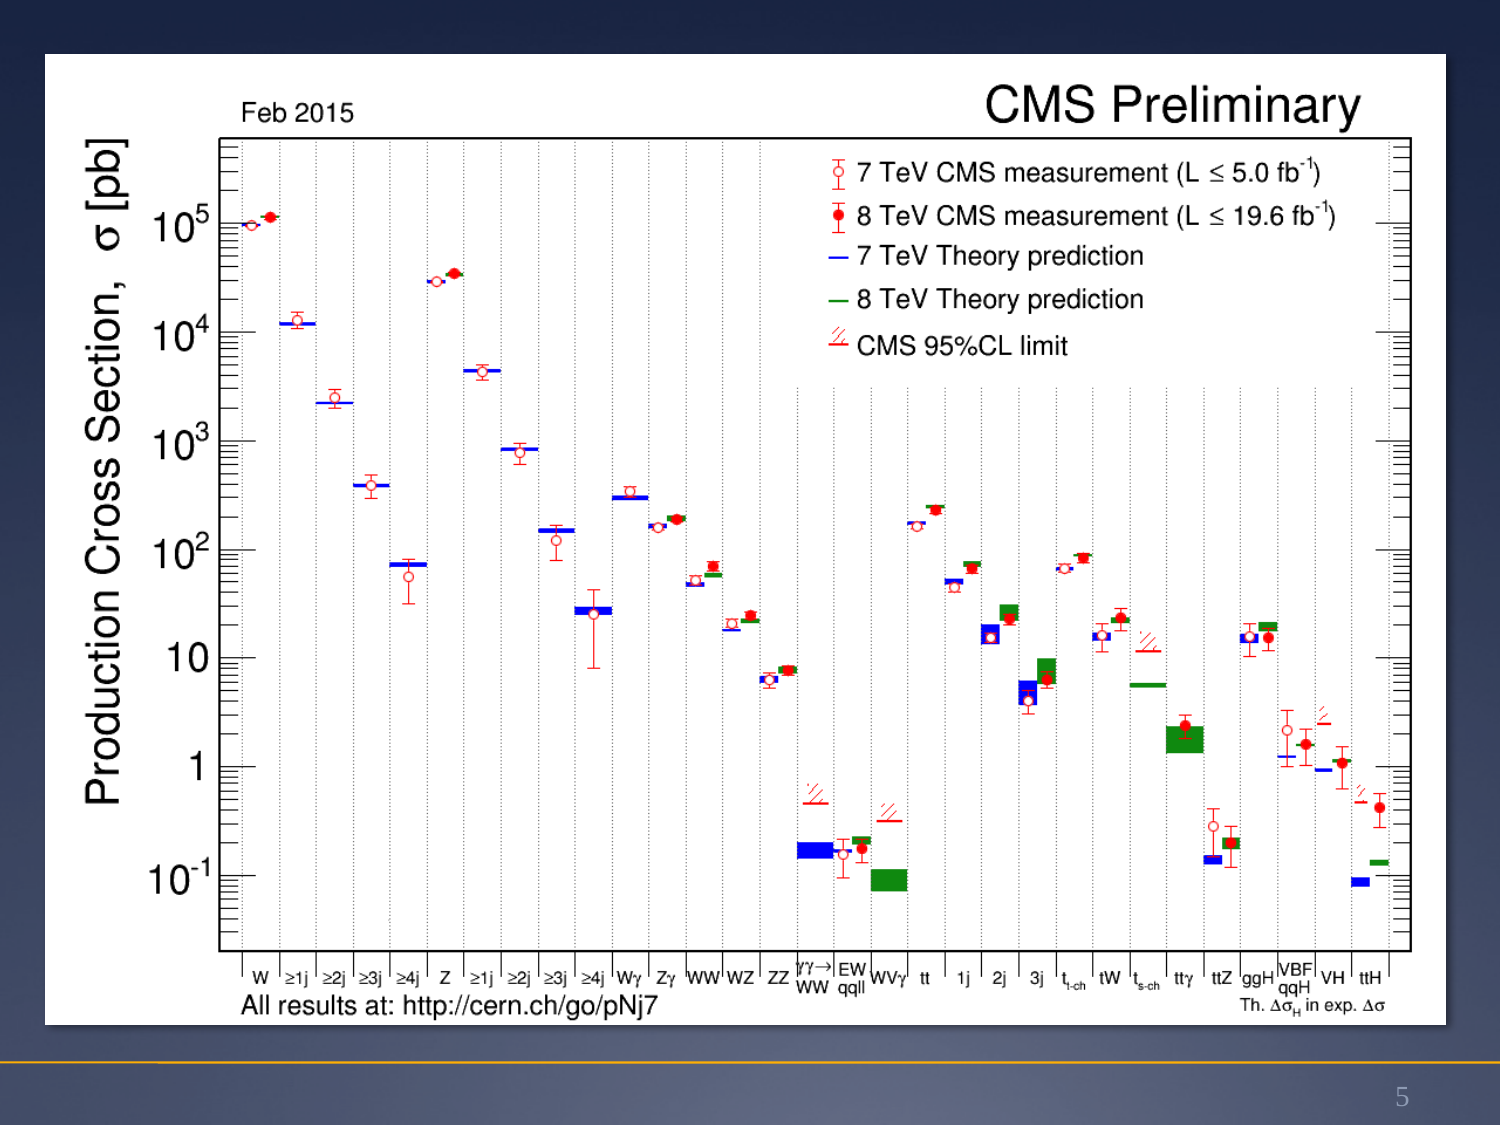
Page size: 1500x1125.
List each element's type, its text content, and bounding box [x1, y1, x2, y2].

picture [44, 53, 1447, 1026]
slide_number 5 [1325, 1065, 1425, 1125]
